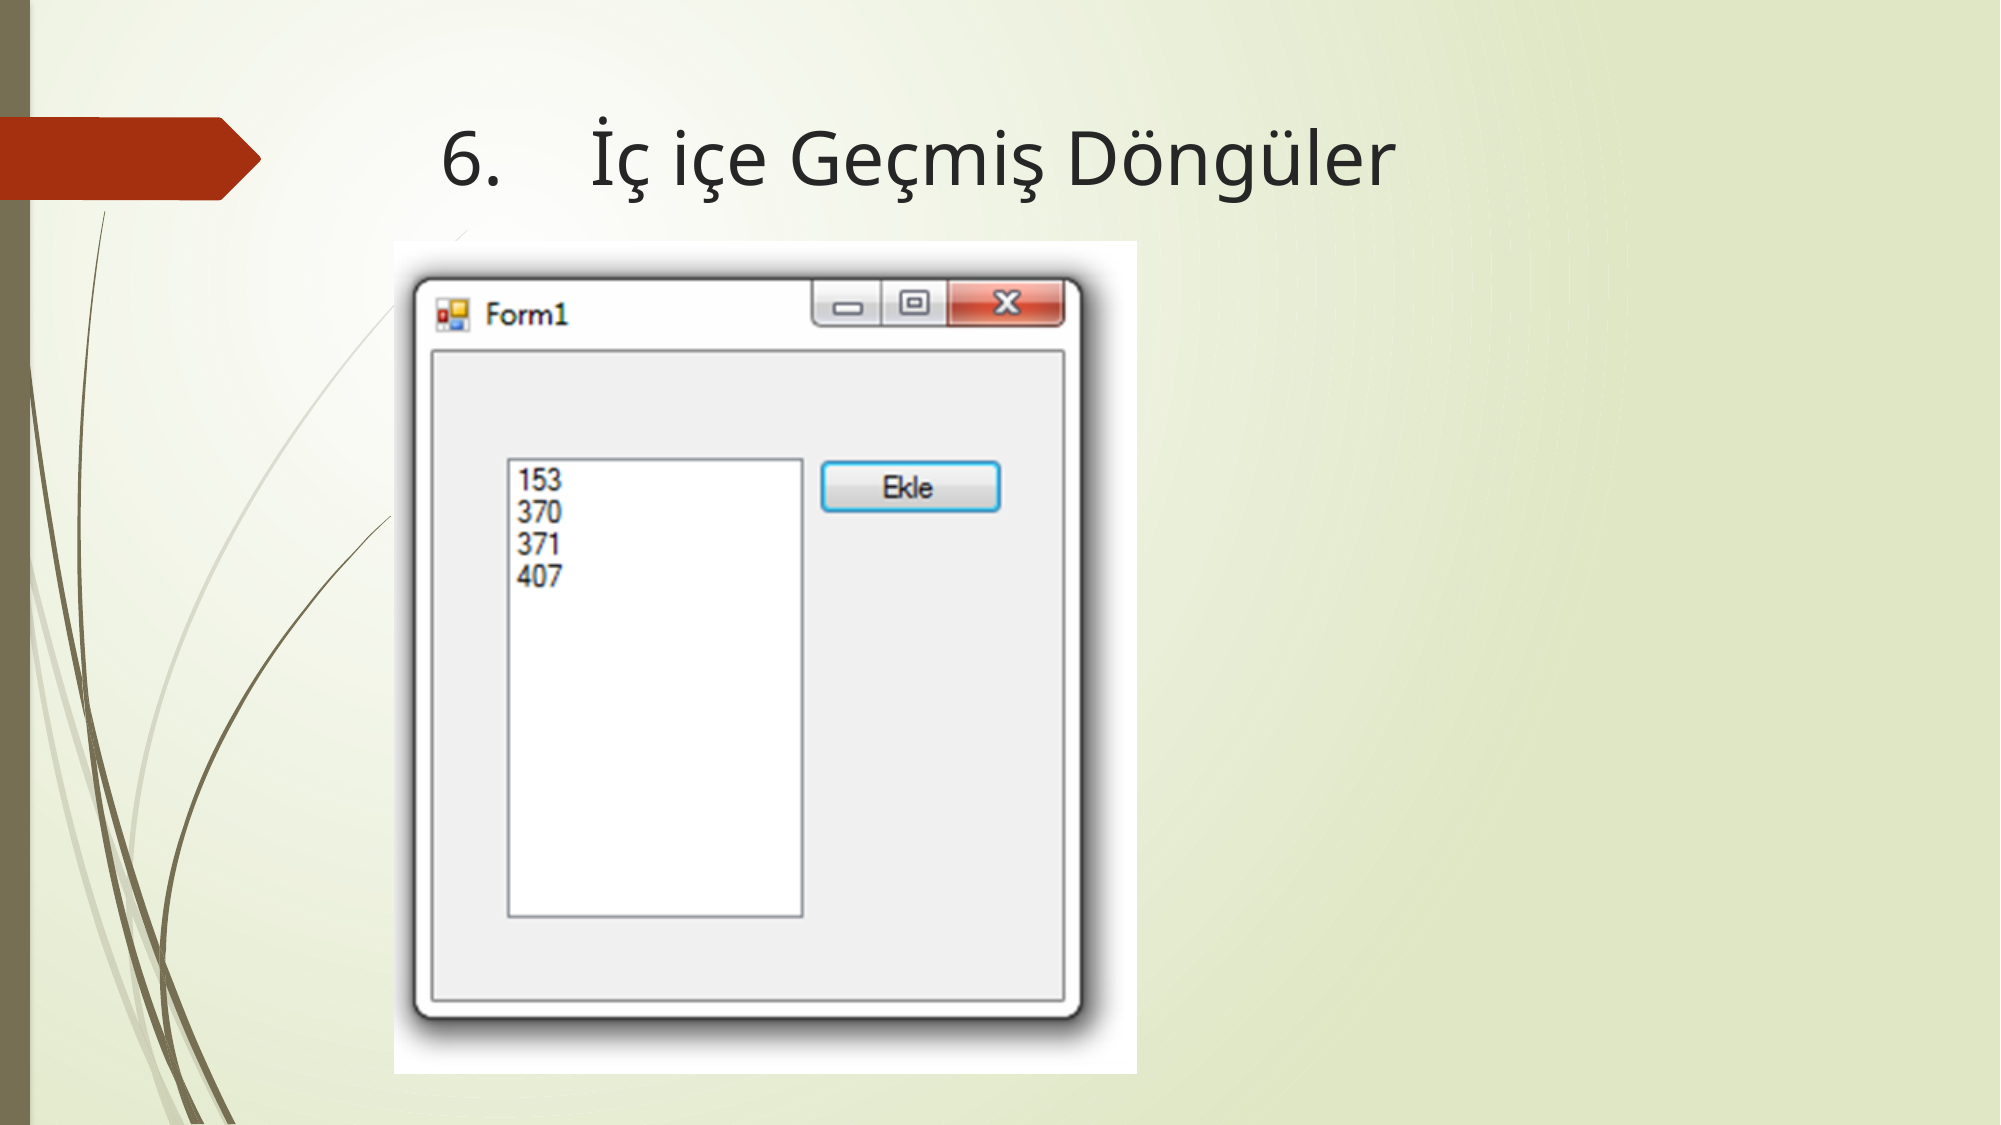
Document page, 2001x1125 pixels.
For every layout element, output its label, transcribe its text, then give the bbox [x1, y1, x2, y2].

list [394, 240, 1138, 1074]
title 6. İç içe Geçmiş Döngüler [425, 102, 1888, 313]
